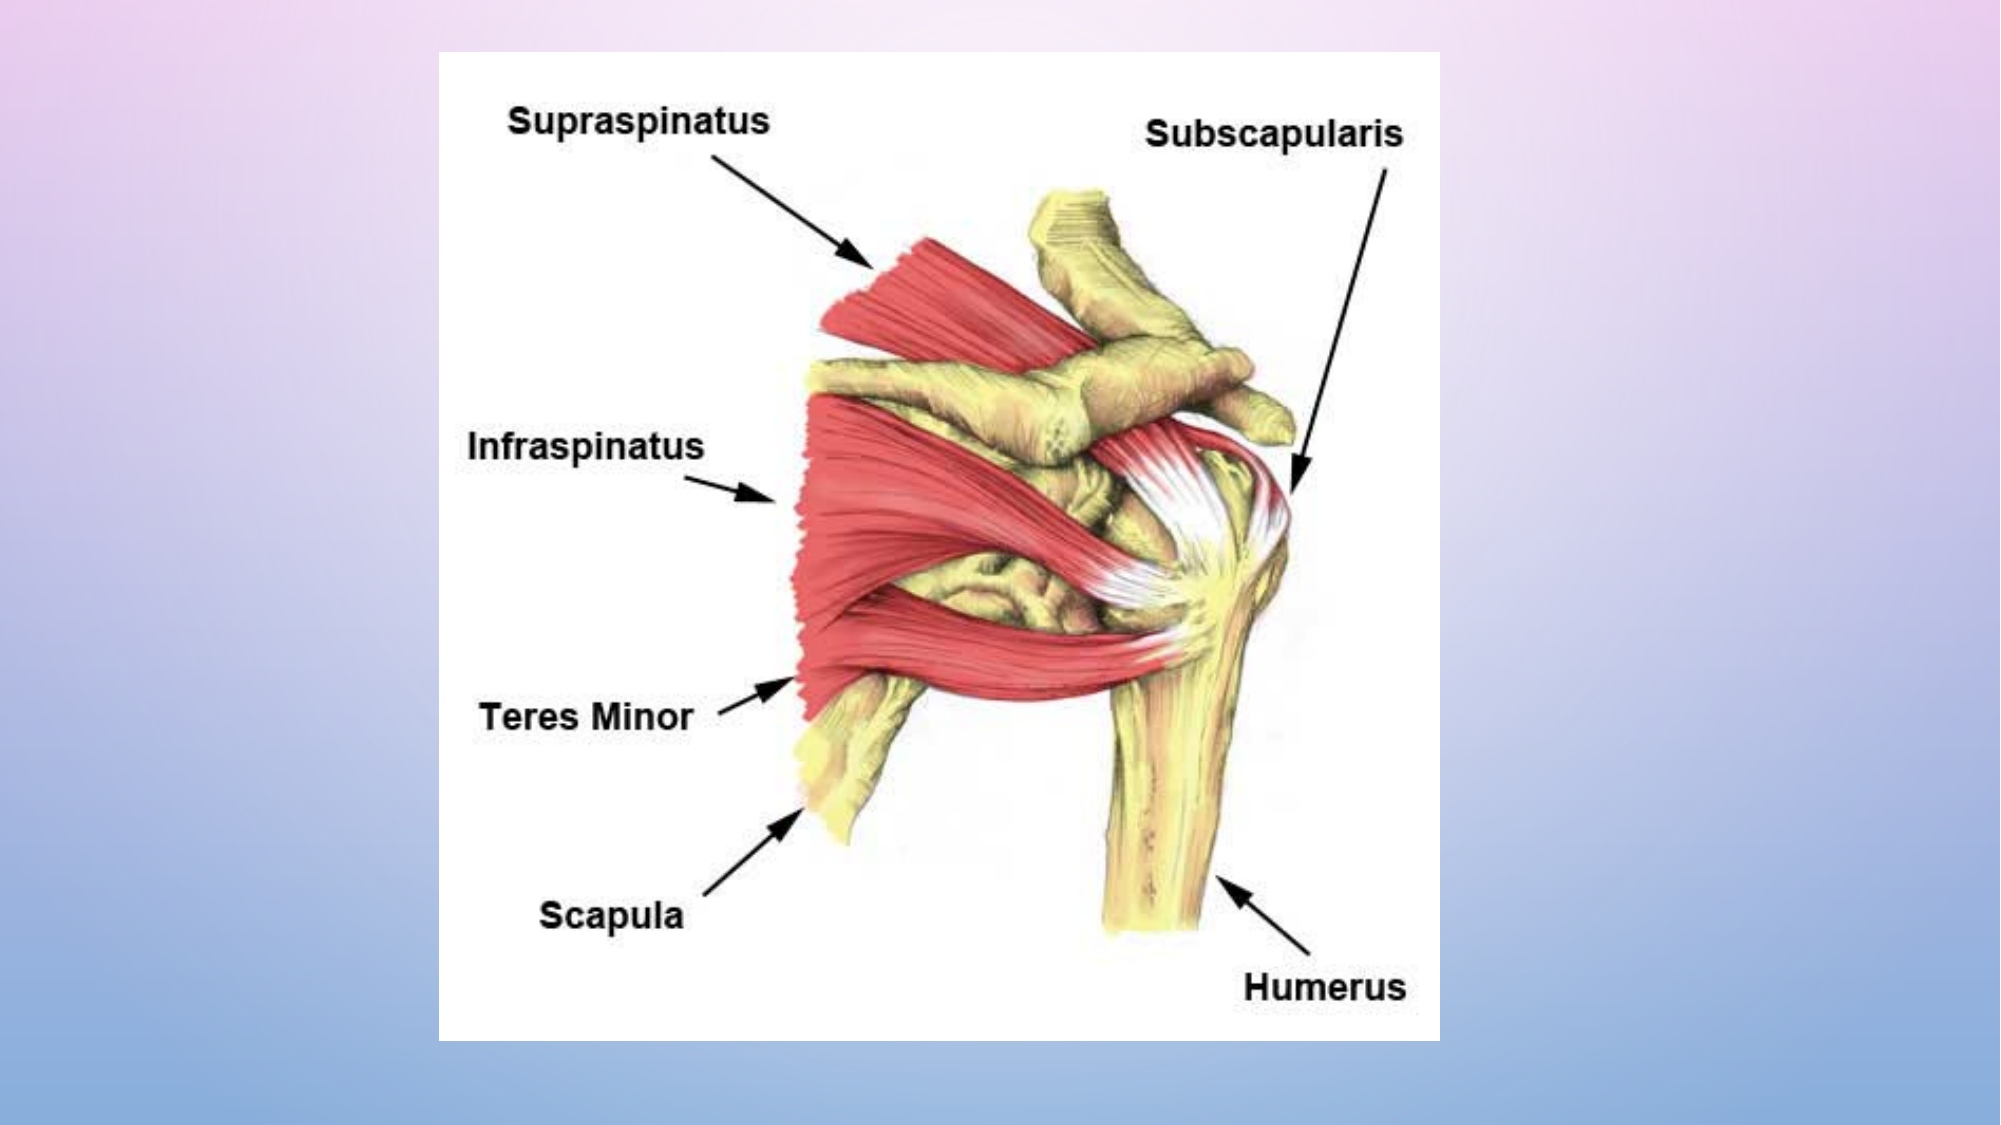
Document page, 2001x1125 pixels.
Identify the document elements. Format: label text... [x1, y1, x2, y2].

list Yüzüstü yatın. Hasta kolunuzu düz bir şekilde geriye doğru kaldırın. [0, 0, 2000, 615]
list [439, 52, 1440, 1041]
